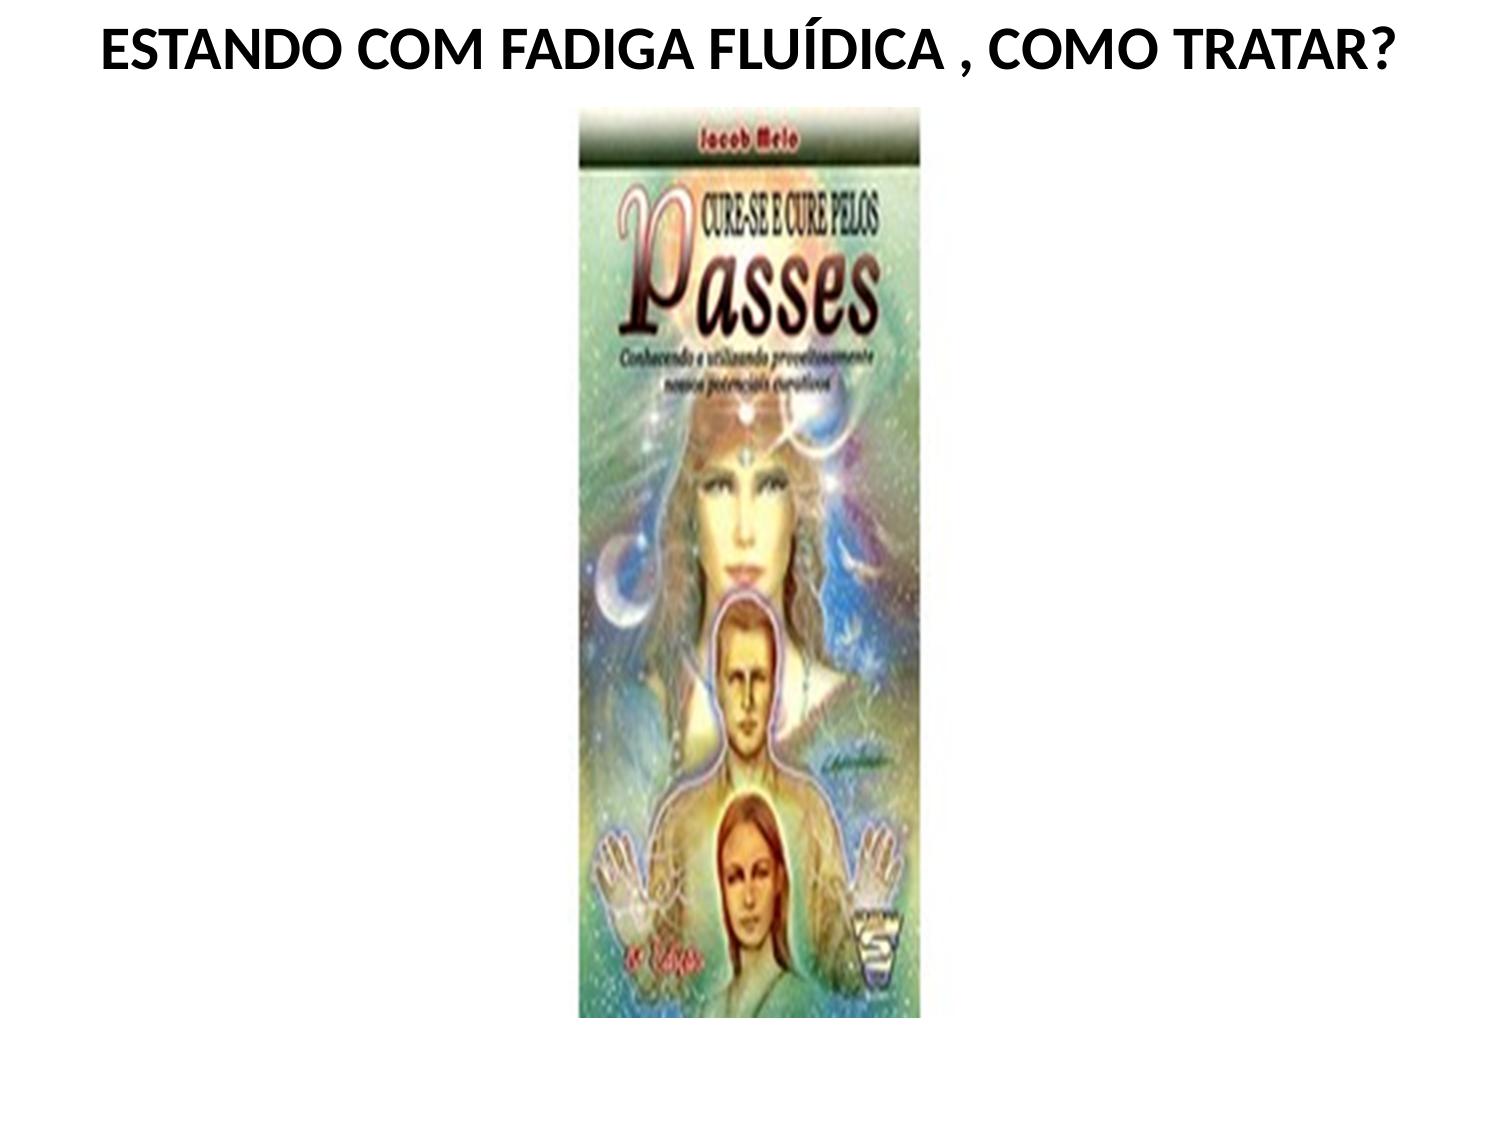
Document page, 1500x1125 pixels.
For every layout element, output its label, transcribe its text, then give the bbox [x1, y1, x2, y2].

subtitle ESTANDO COM FADIGA FLUÍDICA , COMO TRATAR? [0, 0, 1500, 90]
picture [483, 106, 1017, 1018]
